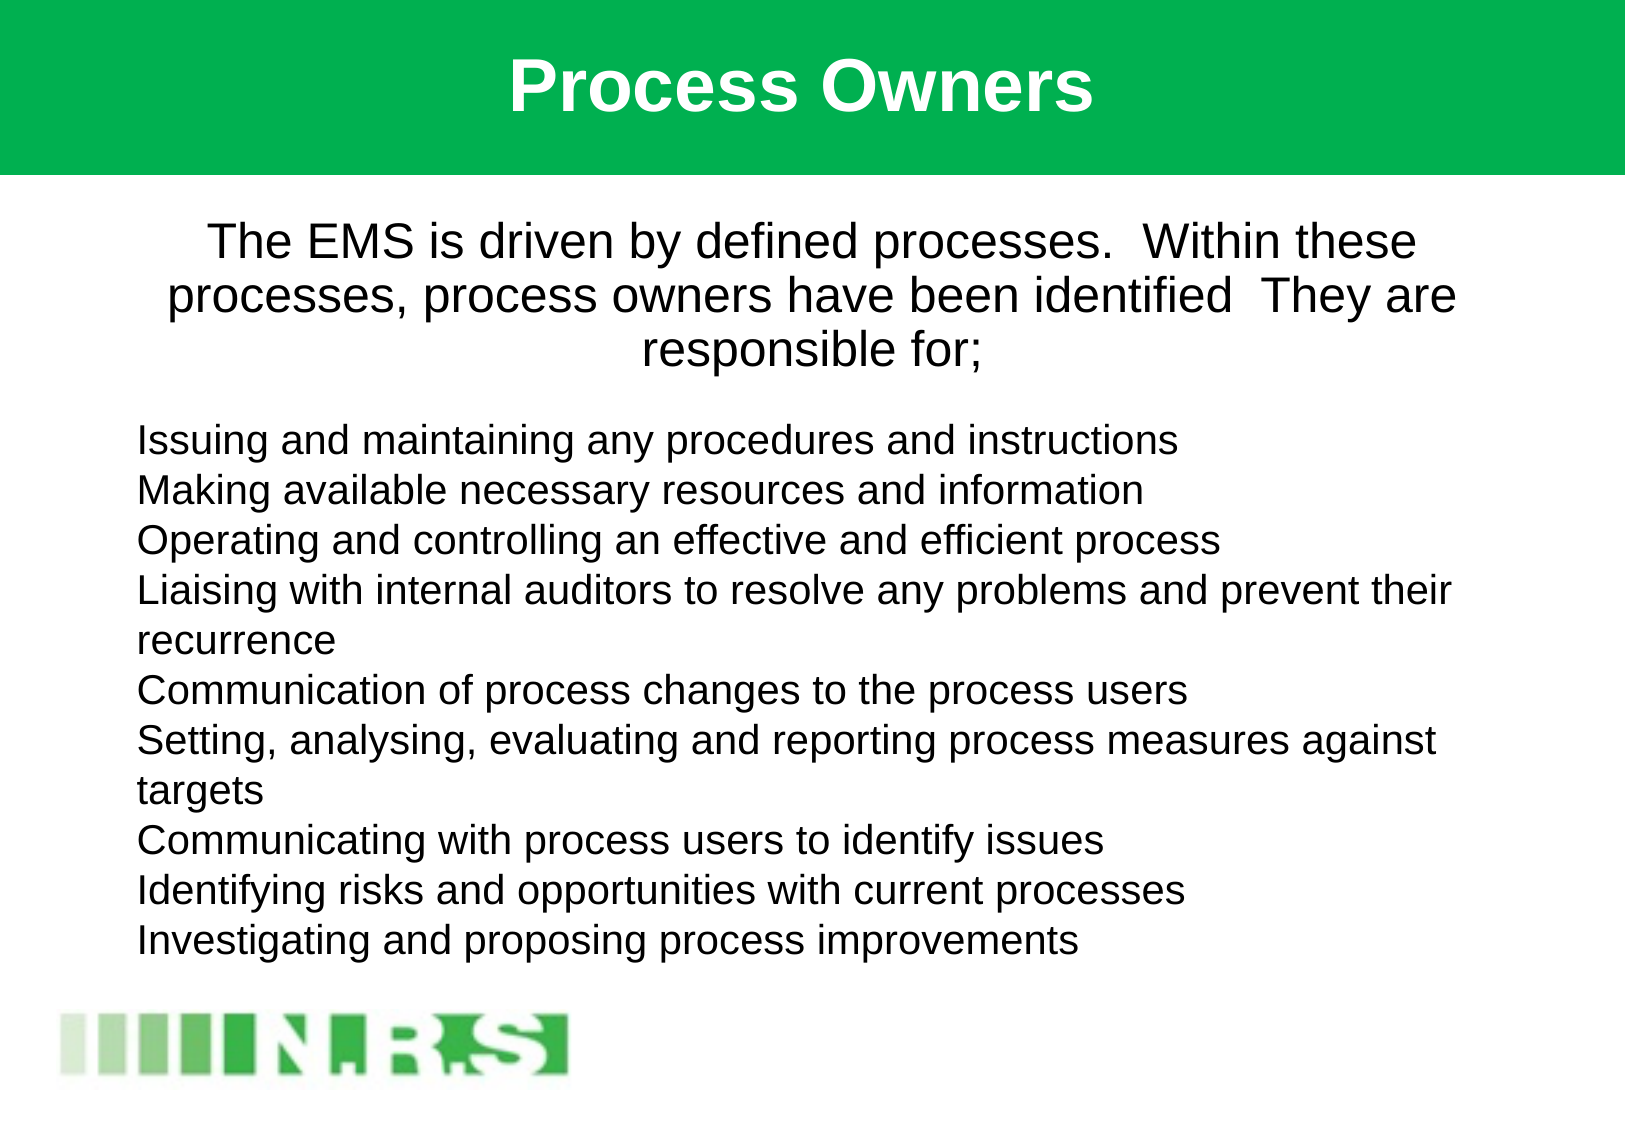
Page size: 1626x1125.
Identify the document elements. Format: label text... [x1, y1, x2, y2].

title Process Owners [0, 0, 1625, 175]
text_box The EMS is driven by defined processes. Within these processes, process owners have been identified They are responsible for; Issuing and maintaining any procedures and instructions Making available necessary resources and information Operating and controlling an effective and efficient process Liaising with internal auditors to resolve any problems and prevent their recurrence Communication of process changes to the process users Setting, analysing, evaluating and reporting process measures against targets Communicating with process users to identify issues Identifying risks and opportunities with current processes Investigating and proposing process improvements [121, 208, 1504, 976]
picture [56, 1009, 574, 1090]
